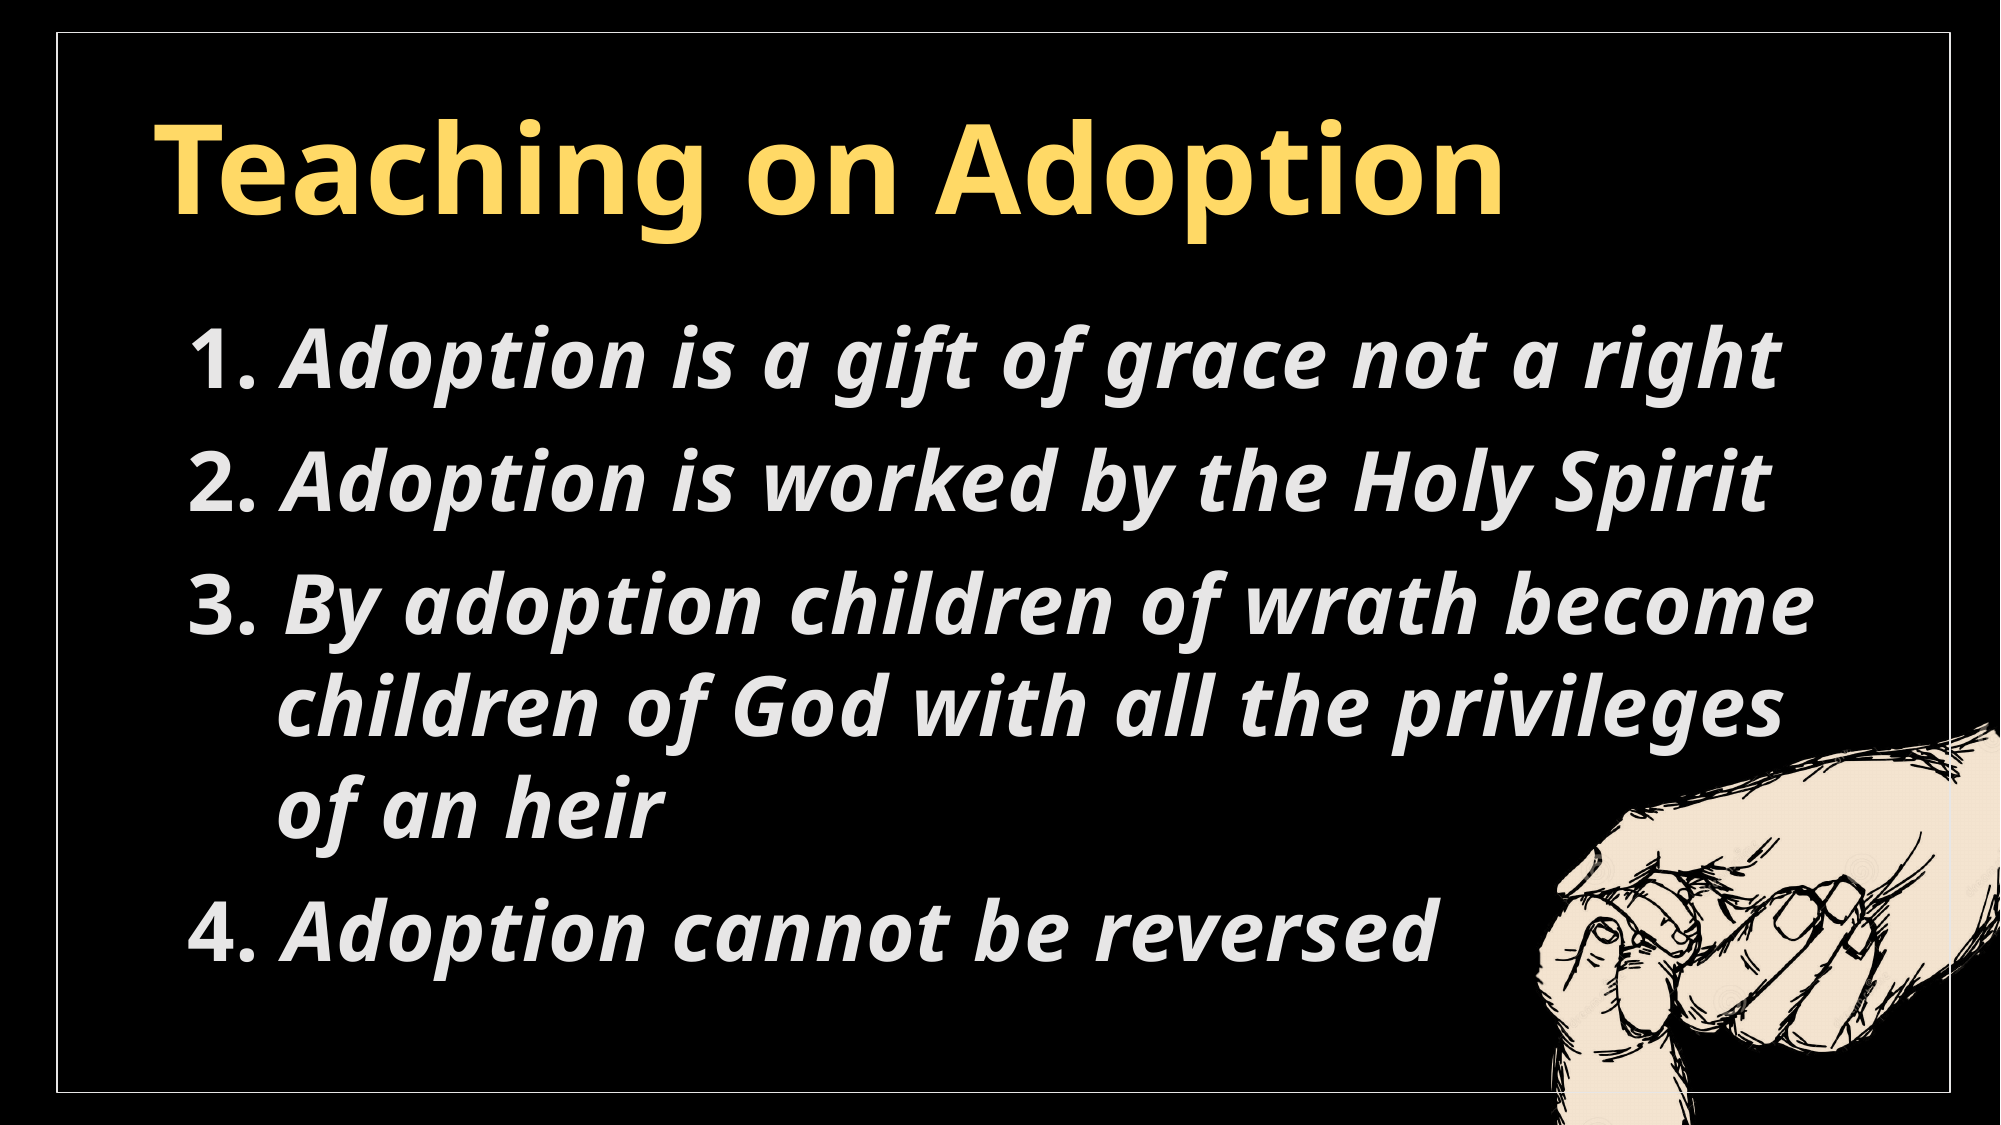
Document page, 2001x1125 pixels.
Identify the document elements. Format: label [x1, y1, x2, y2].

picture [1518, 694, 2000, 1125]
text_box [56, 32, 1950, 1093]
